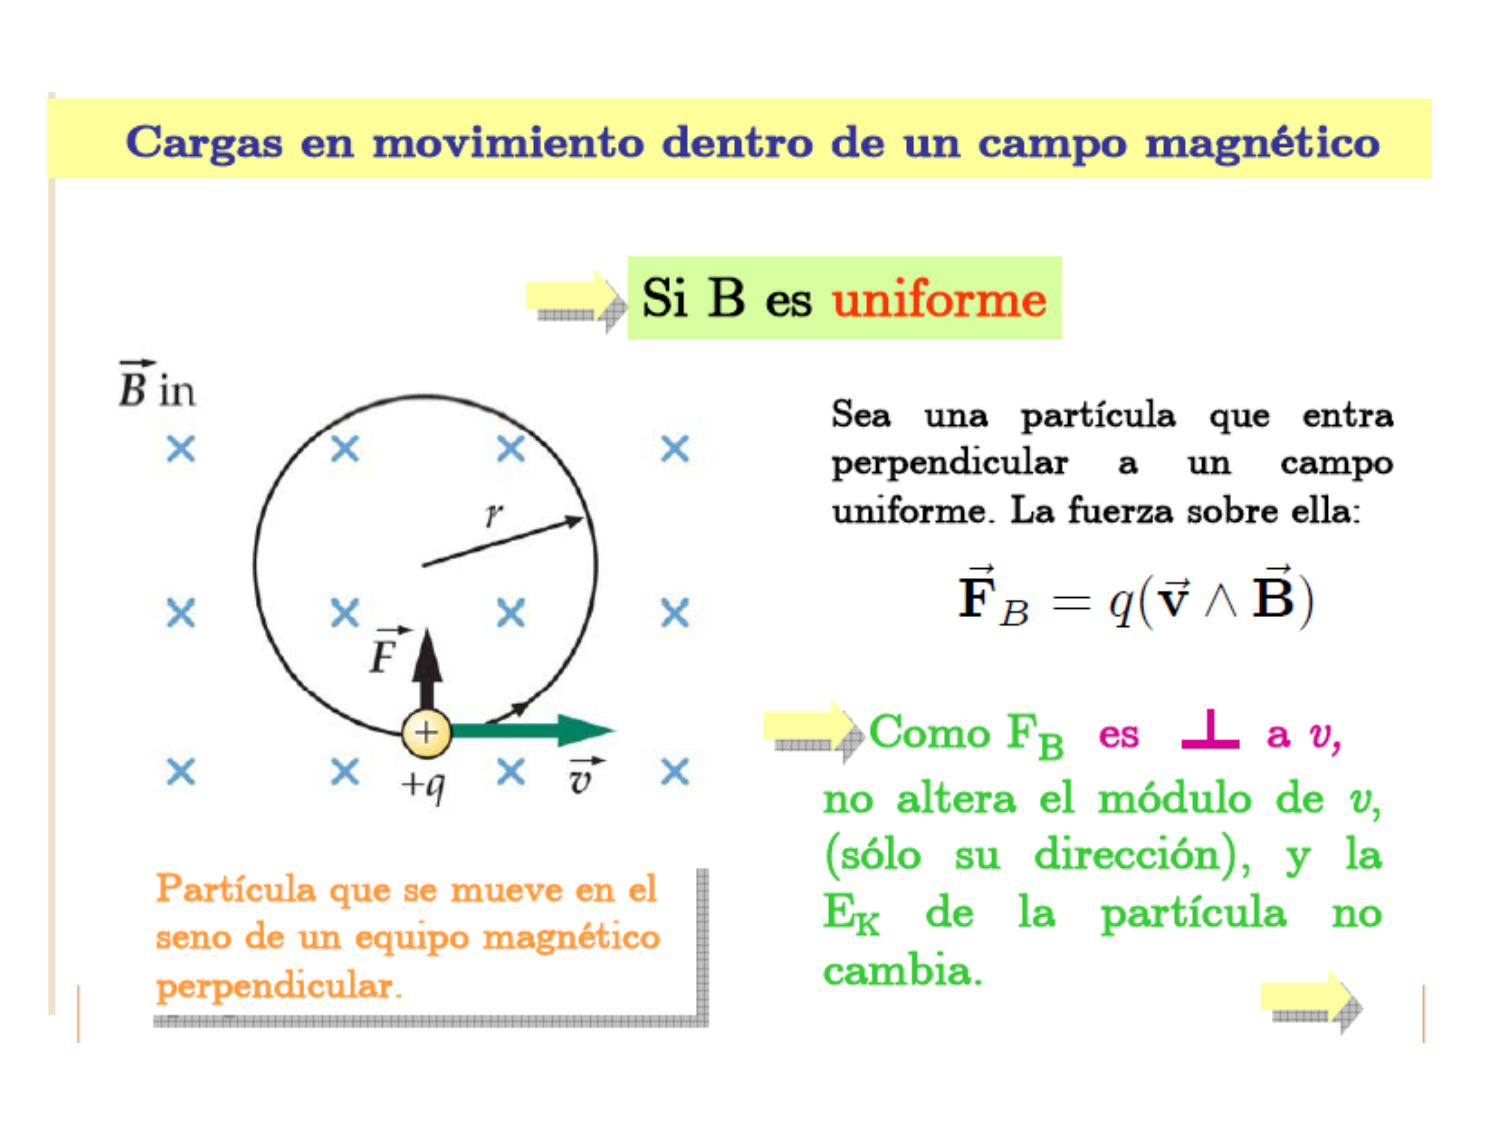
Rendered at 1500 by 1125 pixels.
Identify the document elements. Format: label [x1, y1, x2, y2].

picture [46, 92, 1433, 1044]
